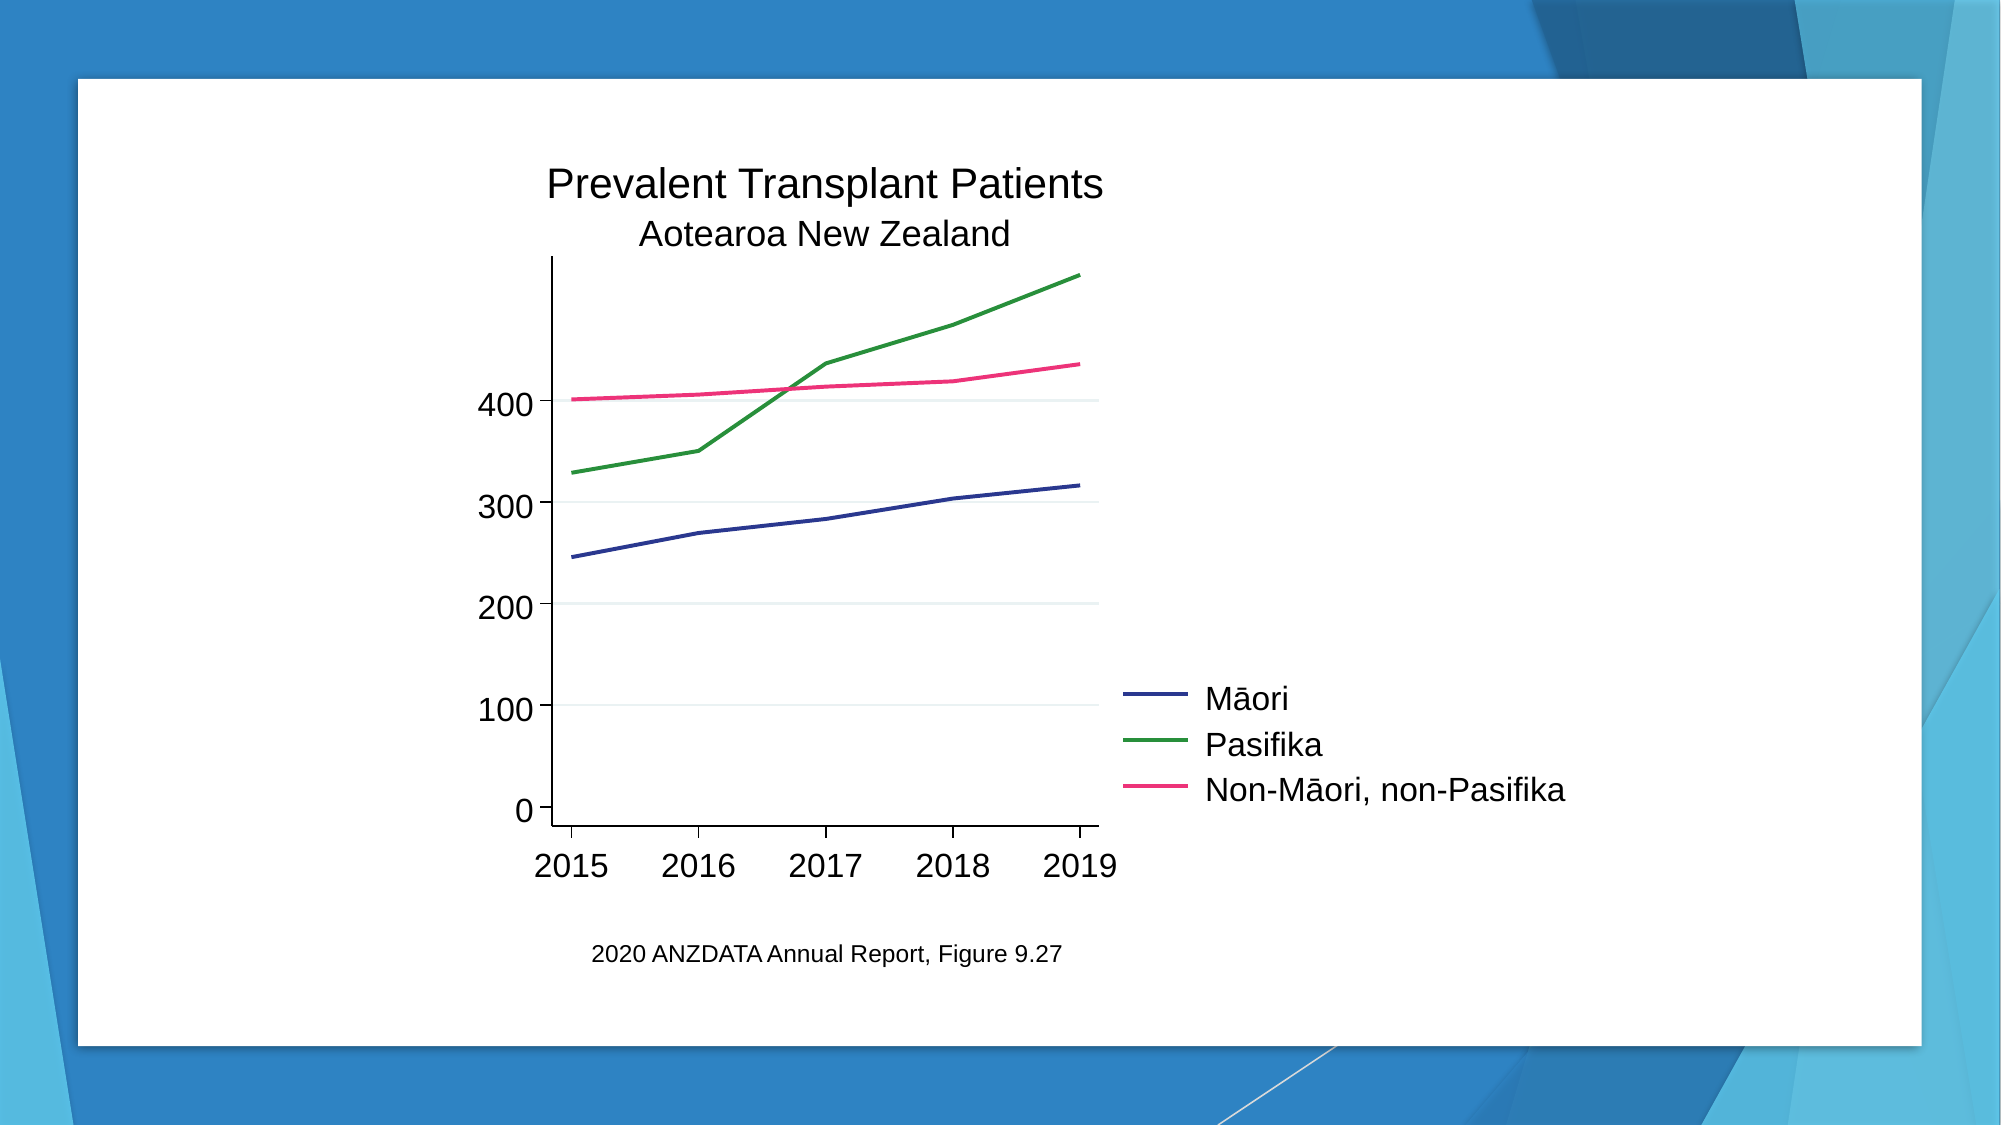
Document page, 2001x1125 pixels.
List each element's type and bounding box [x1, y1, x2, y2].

picture [397, 124, 1603, 1001]
text_box [0, 0, 2000, 1125]
